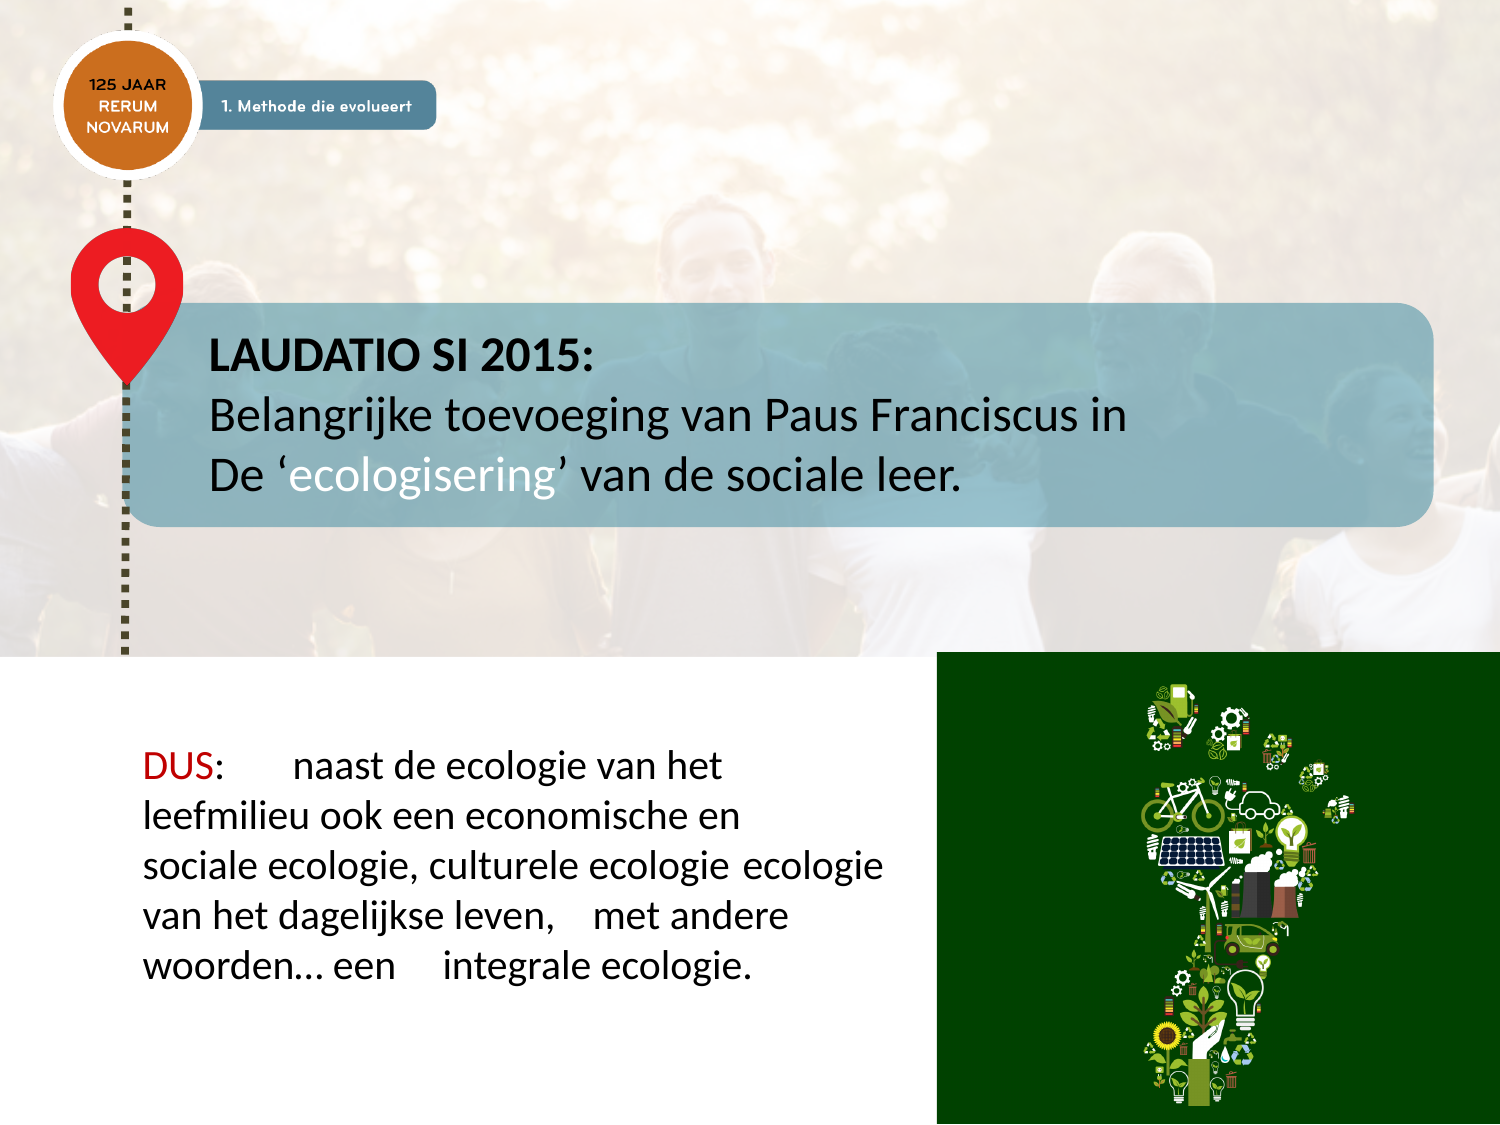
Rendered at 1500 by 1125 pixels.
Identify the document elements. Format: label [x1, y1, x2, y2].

picture [0, 0, 1500, 1125]
text_box [122, 394, 129, 1124]
